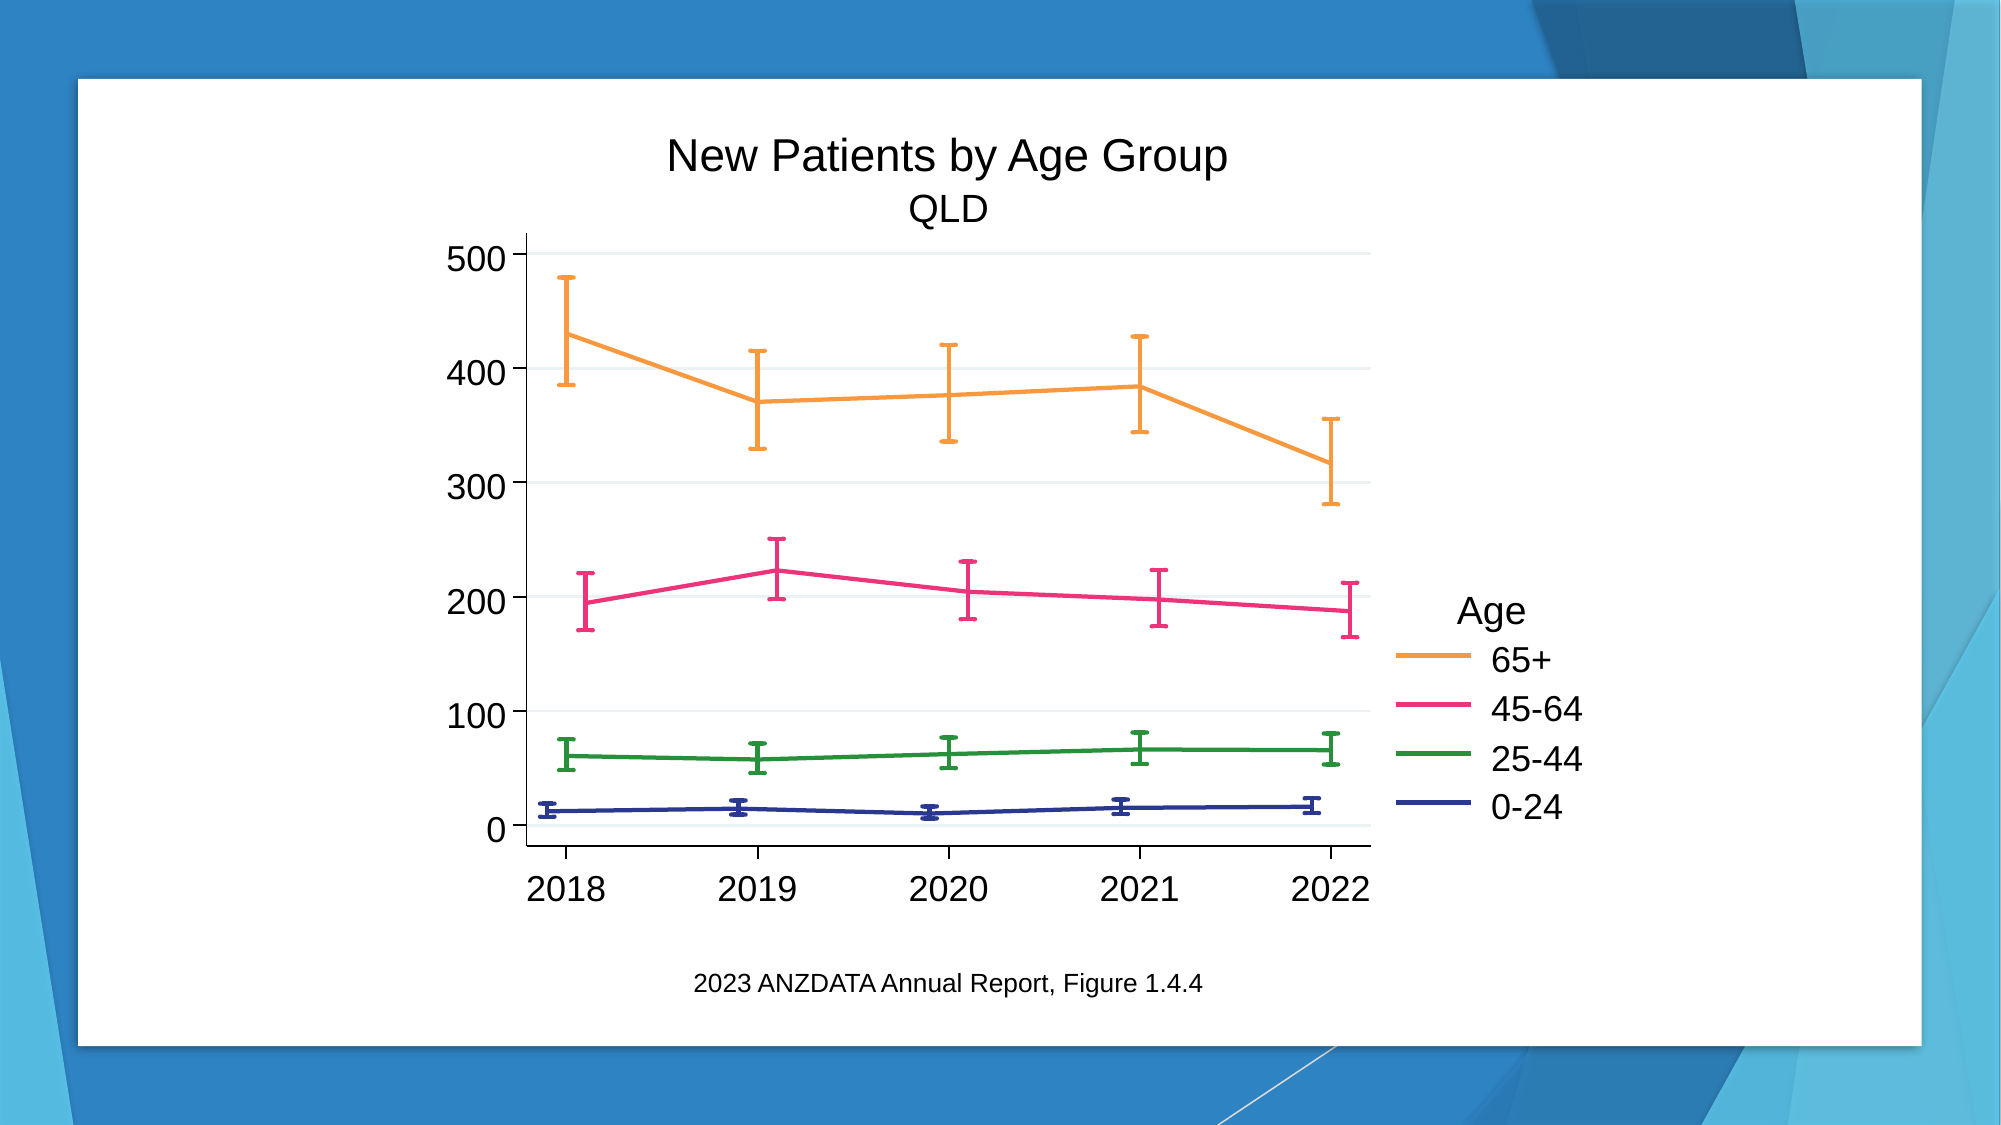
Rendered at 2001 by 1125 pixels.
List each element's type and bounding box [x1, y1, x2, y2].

picture [350, 91, 1649, 1034]
text_box [0, 0, 2000, 1125]
